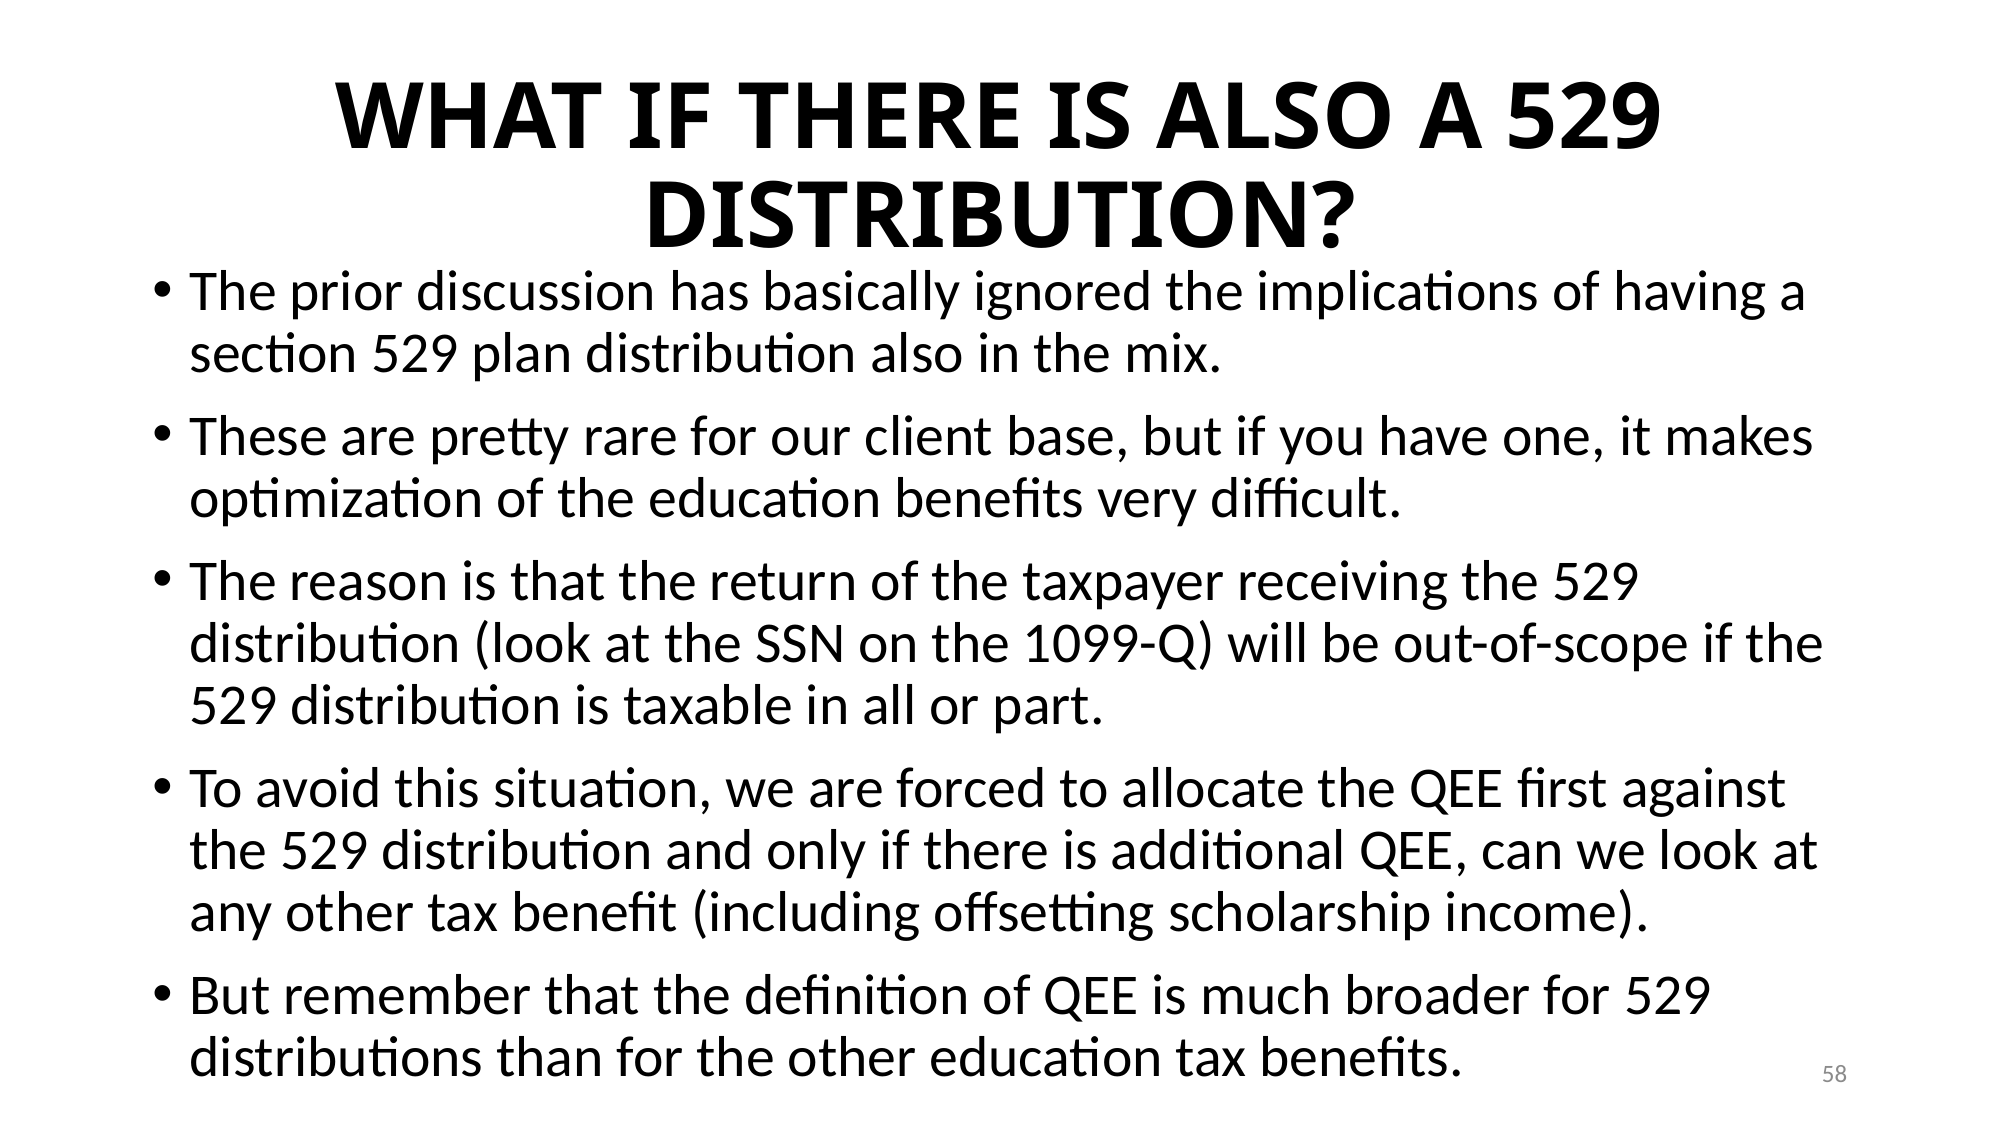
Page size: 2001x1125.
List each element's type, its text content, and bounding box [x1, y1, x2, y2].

slide_number 58 [1412, 1042, 1863, 1103]
list The prior discussion has basically ignored the implications of having a section 529 plan distribution also in the mix. These are pretty rare for our client base, but if you have one, it makes optimization of the education benefits very difficult. The reason is that the return of the taxpayer receiving the 529 distribution (look at the SSN on the 1099-Q) will be out-of-scope if the 529 distribution is taxable in all or part. To avoid this situation, we are forced to allocate the QEE first against the 529 distribution and only if there is additional QEE, can we look at any other tax benefit (including offsetting scholarship income). But remember that the definition of QEE is much broader for 529 distributions than for the other education tax benefits. [137, 252, 1863, 1103]
title WHAT IF THERE IS ALSO A 529 DISTRIBUTION? [137, 59, 1863, 252]
